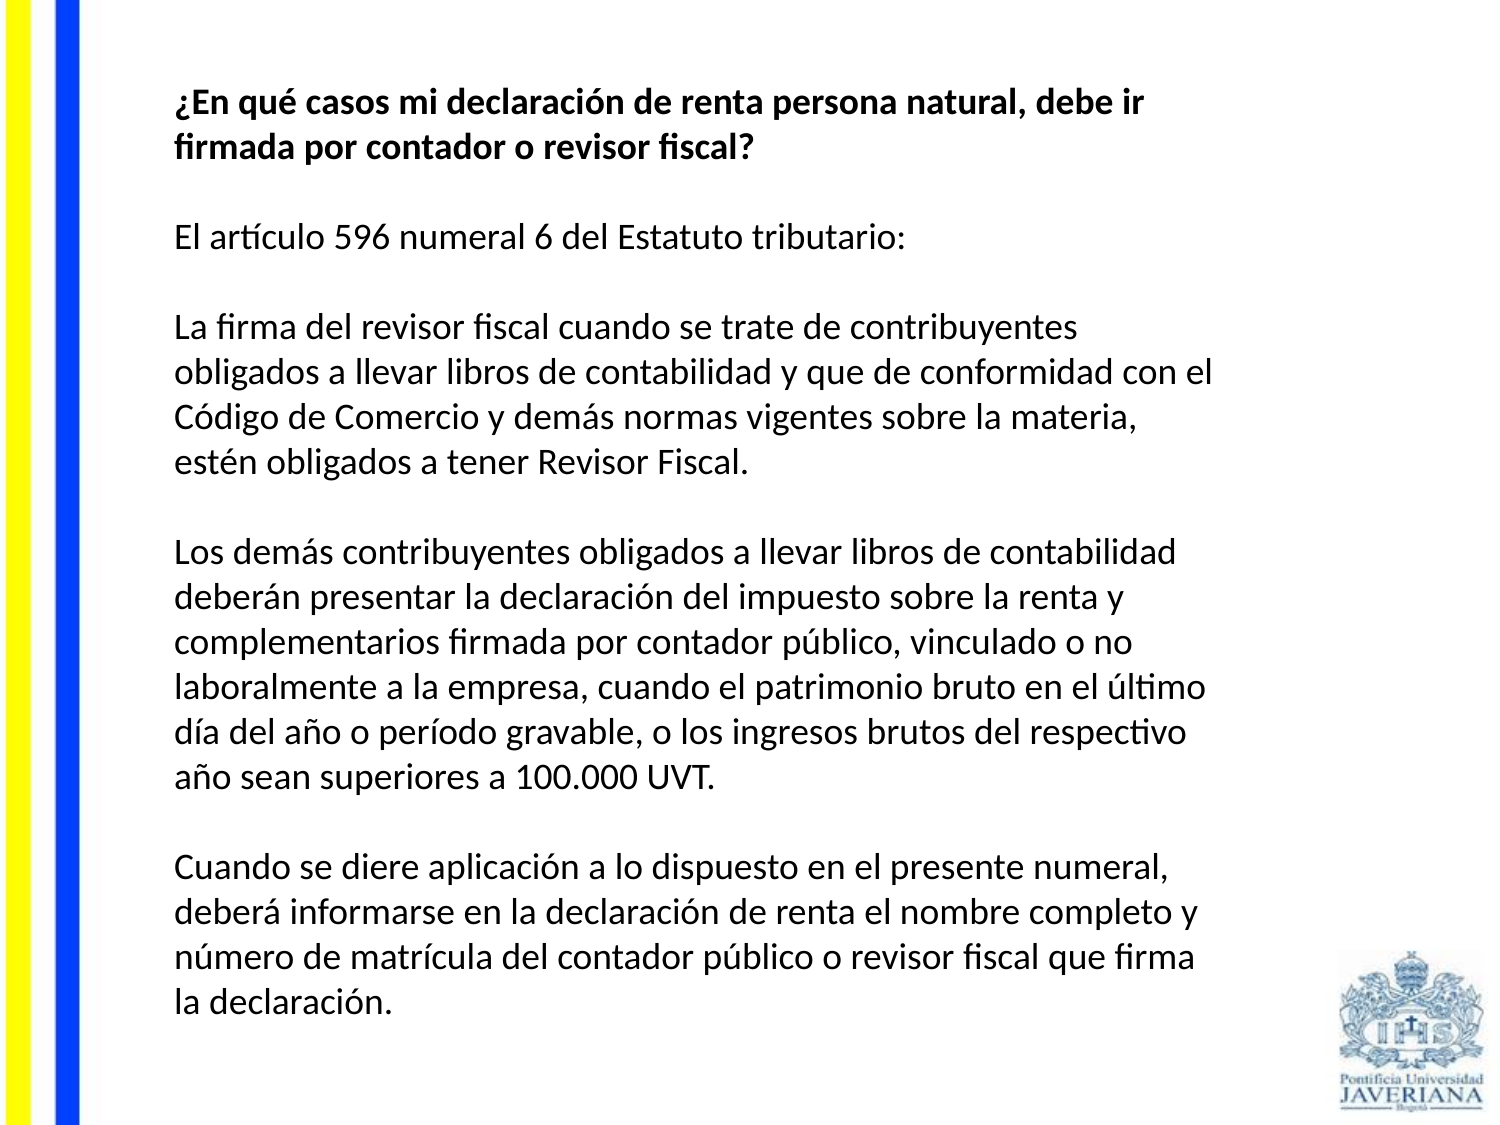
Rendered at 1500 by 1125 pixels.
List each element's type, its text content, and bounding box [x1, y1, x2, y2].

picture [0, 0, 1500, 1125]
text_box ¿En qué casos mi declaración de renta persona natural, debe ir firmada por contador o revisor fiscal? El artículo 596 numeral 6 del Estatuto tributario: La firma del revisor fiscal cuando se trate de contribuyentes obligados a llevar libros de contabilidad y que de conformidad con el Código de Comercio y demás normas vigentes sobre la materia, estén obligados a tener Revisor Fiscal. Los demás contribuyentes obligados a llevar libros de contabilidad deberán presentar la declaración del impuesto sobre la renta y complementarios firmada por contador público, vinculado o no laboralmente a la empresa, cuando el patrimonio bruto en el último día del año o período gravable, o los ingresos brutos del respectivo año sean superiores a 100.000 UVT. Cuando se diere aplicación a lo dispuesto en el presente numeral, deberá informarse en la declaración de renta el nombre completo y número de matrícula del contador público o revisor fiscal que firma la declaración. [159, 70, 1235, 1030]
